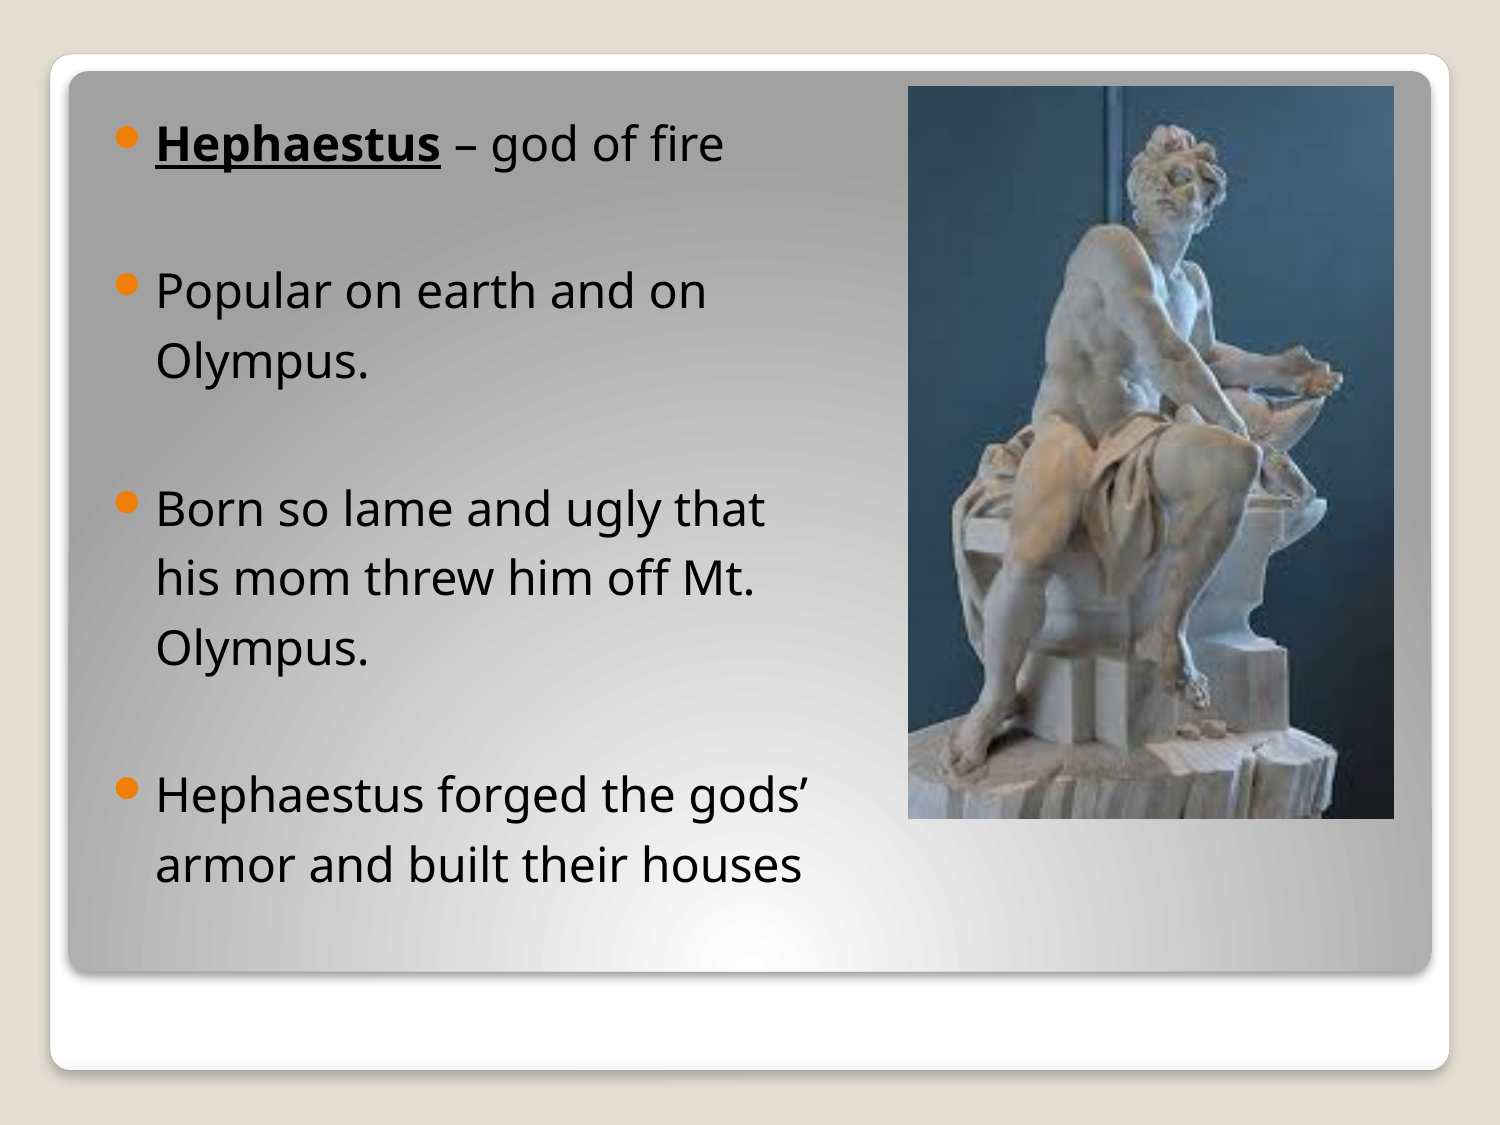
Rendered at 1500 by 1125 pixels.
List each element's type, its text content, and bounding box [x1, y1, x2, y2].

picture [908, 86, 1395, 819]
list Hephaestus – god of fire Popular on earth and on Olympus. Born so lame and ugly that his mom threw him off Mt. Olympus. Hephaestus forged the gods’ armor and built their houses [82, 86, 852, 905]
